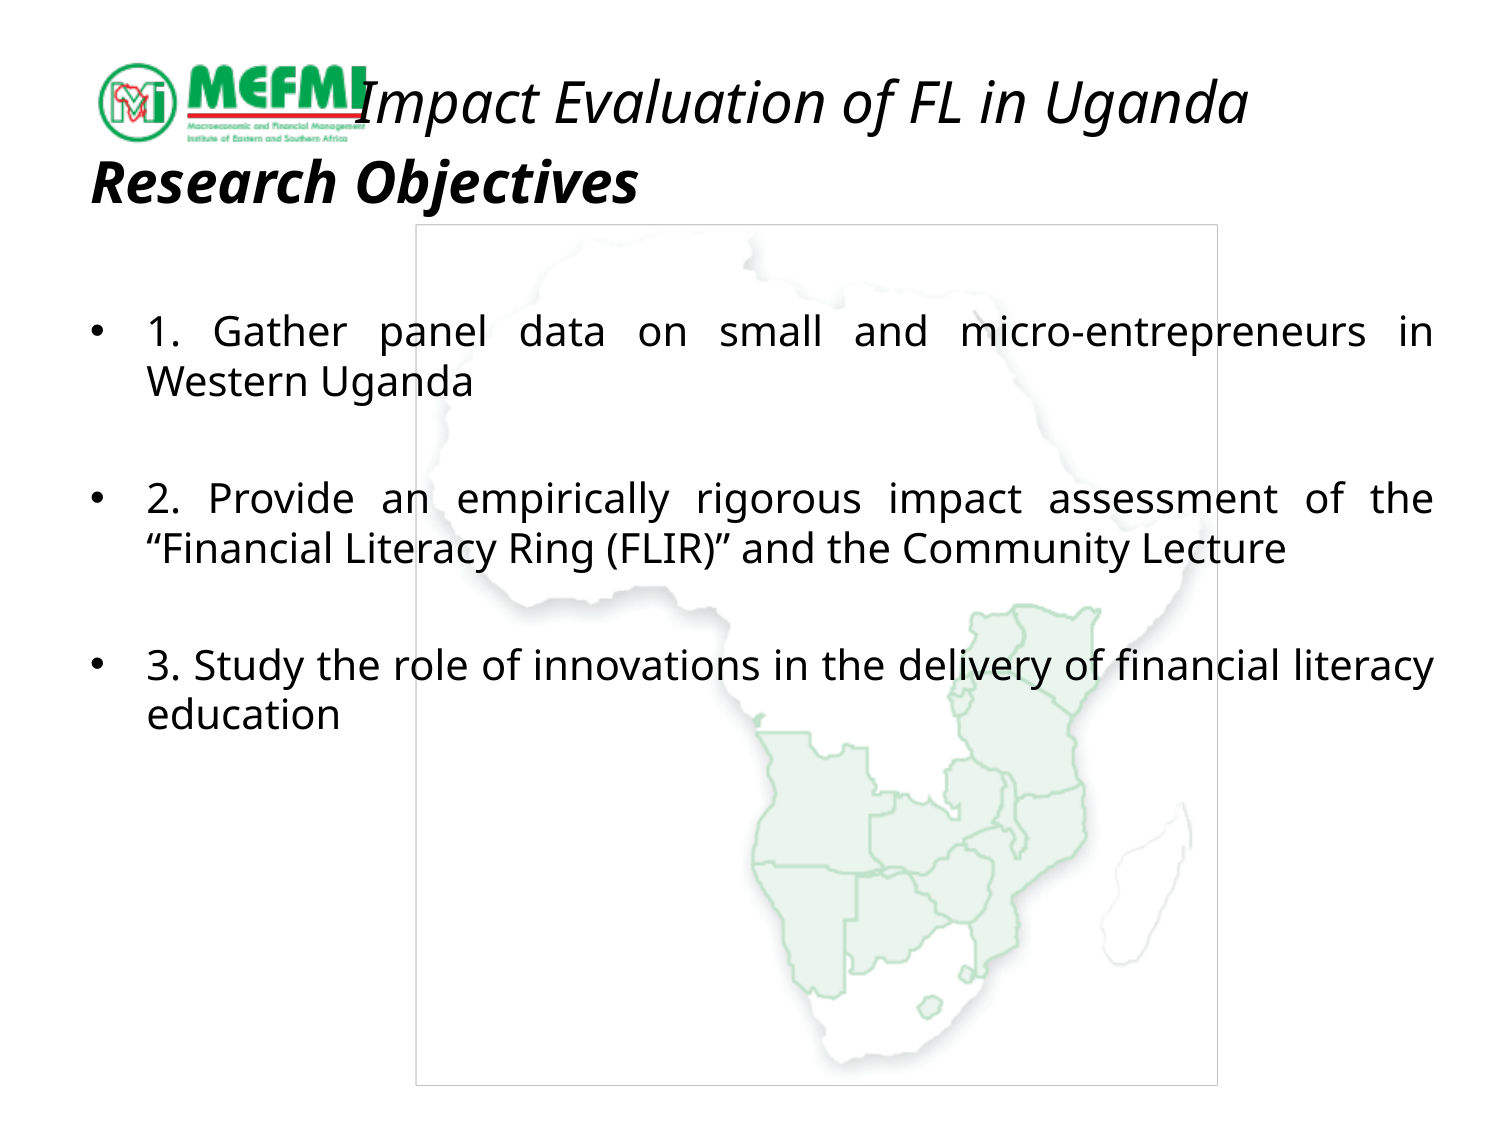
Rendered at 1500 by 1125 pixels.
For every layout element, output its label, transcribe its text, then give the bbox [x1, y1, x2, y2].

list Research Objectives 1. Gather panel data on small and micro-entrepreneurs in Western Uganda 2. Provide an empirically rigorous impact assessment of the “Financial Literacy Ring (FLIR)” and the Community Lecture 3. Study the role of innovations in the delivery of financial literacy education [74, 137, 1451, 1076]
title Impact Evaluation of FL in Uganda [74, 37, 1426, 137]
